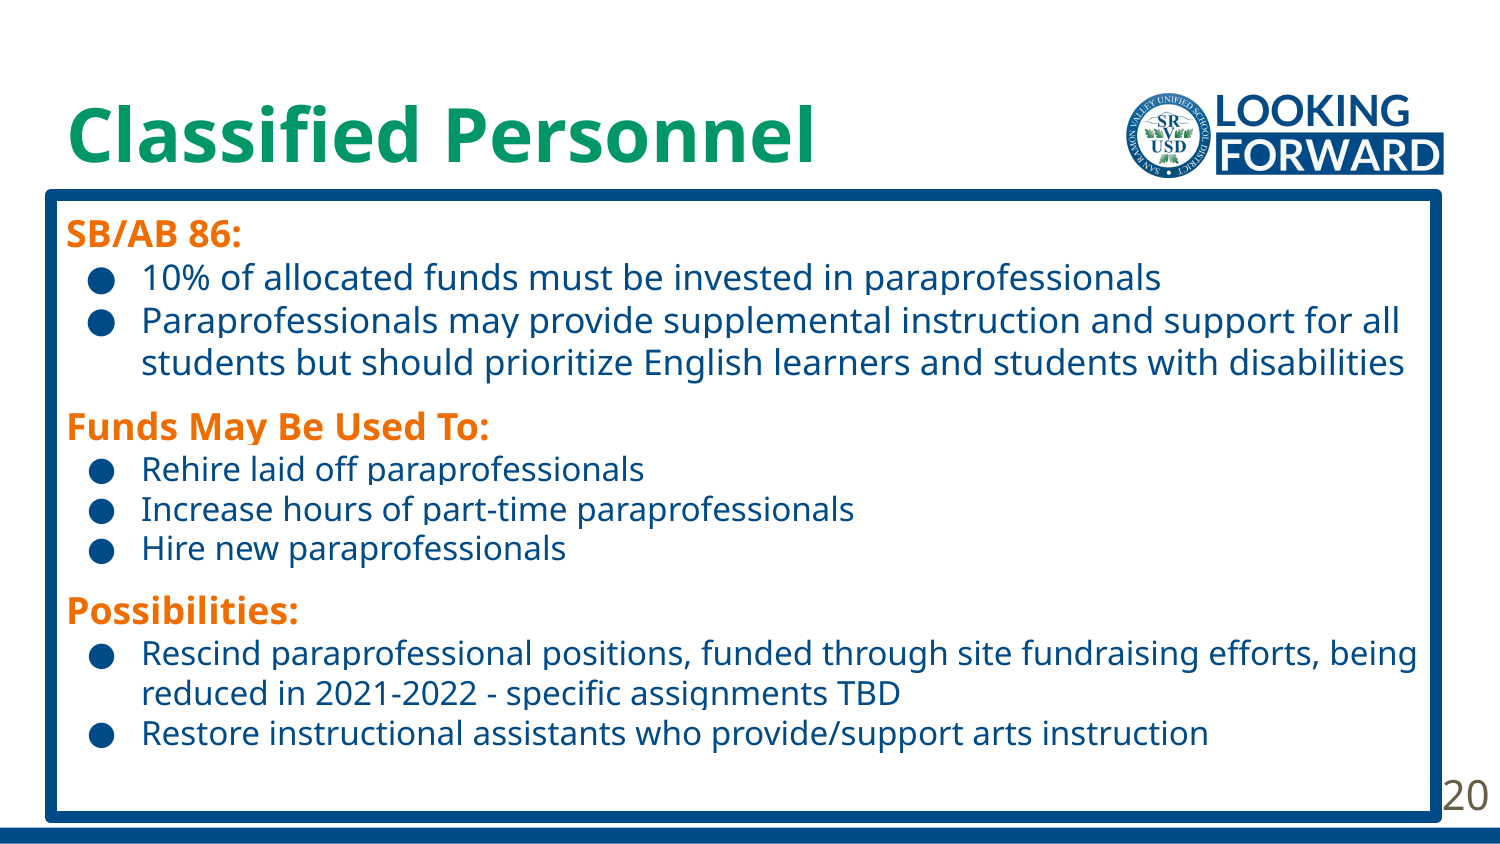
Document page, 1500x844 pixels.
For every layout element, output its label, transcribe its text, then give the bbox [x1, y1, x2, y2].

title Classified Personnel [51, 72, 1449, 189]
list SB/AB 86: 10% of allocated funds must be invested in paraprofessionals Paraprofessionals may provide supplemental instruction and support for all students but should prioritize English learners and students with disabilities Funds May Be Used To: Rehire laid off paraprofessionals Increase hours of part-time paraprofessionals Hire new paraprofessionals Possibilities: Rescind paraprofessional positions, funded through site fundraising efforts, being reduced in 2021-2022 - specific assignments TBD Restore instructional assistants who provide/support arts instruction [45, 189, 1442, 823]
slide_number 20 [1414, 764, 1500, 830]
